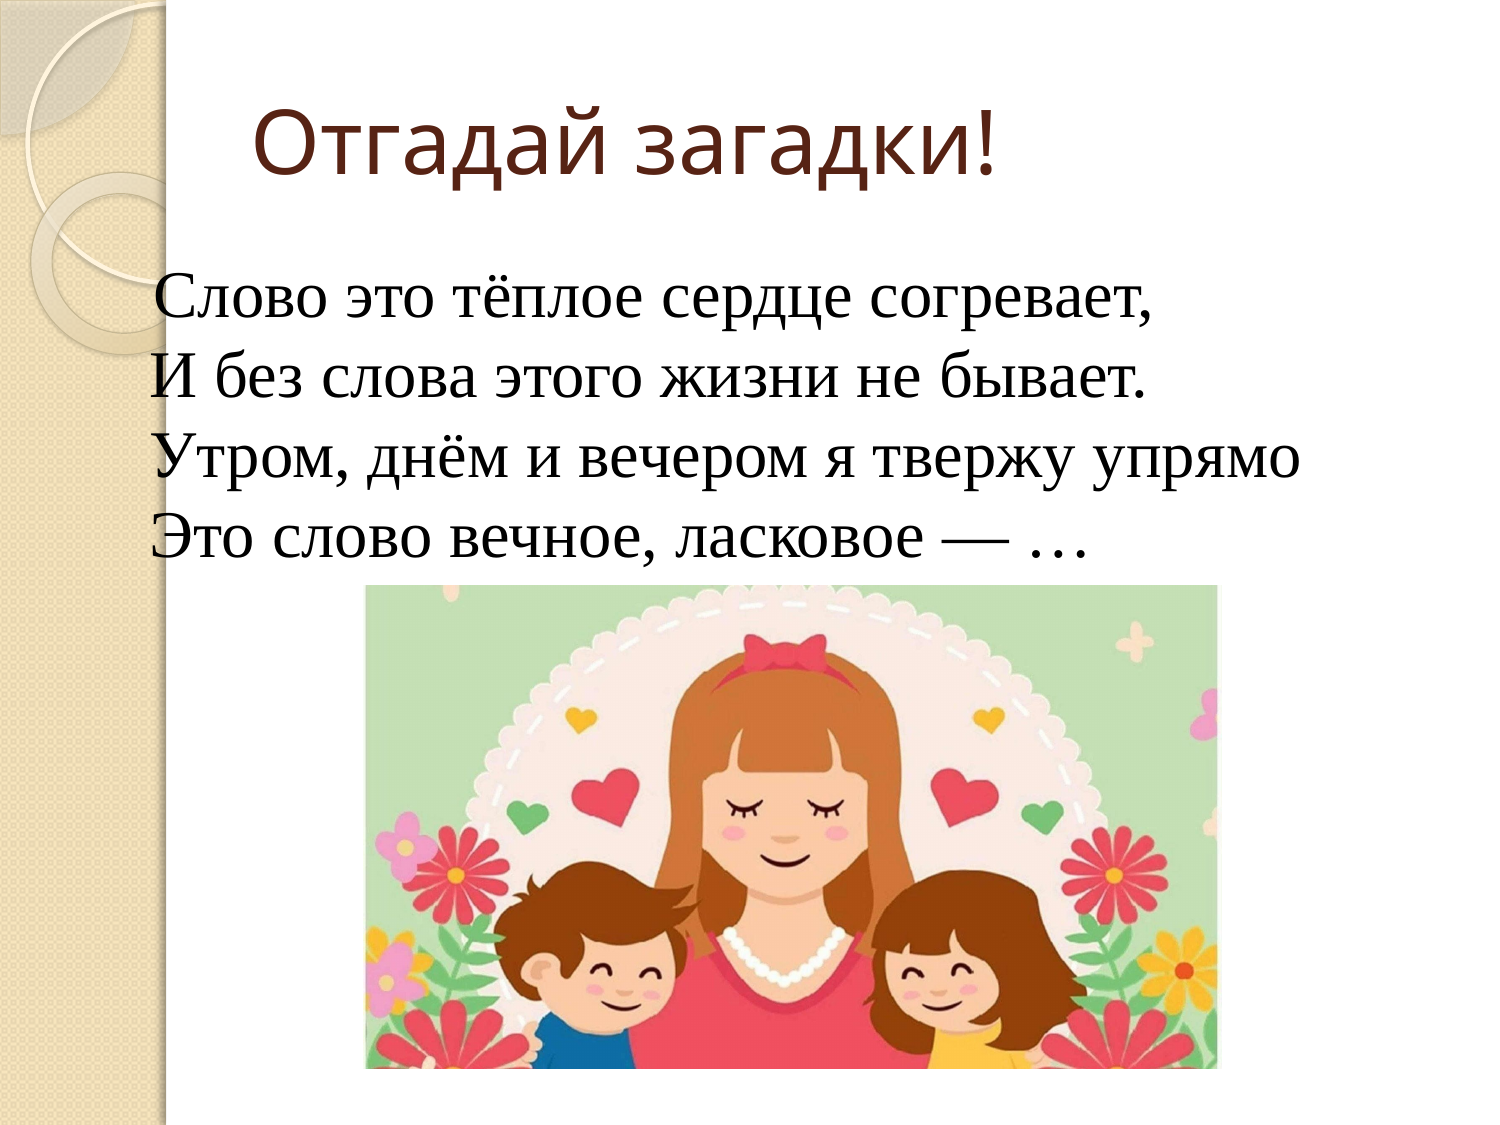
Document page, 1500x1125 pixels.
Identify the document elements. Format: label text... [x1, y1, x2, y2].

title Отгадай загадки! [235, 45, 1466, 233]
picture [362, 585, 1222, 1069]
list Слово это тёплое сердце согревает, И без слова этого жизни не бывает. Утром, днём и вечером я твержу упрямо Это слово вечное, ласковое — … [75, 243, 1388, 598]
